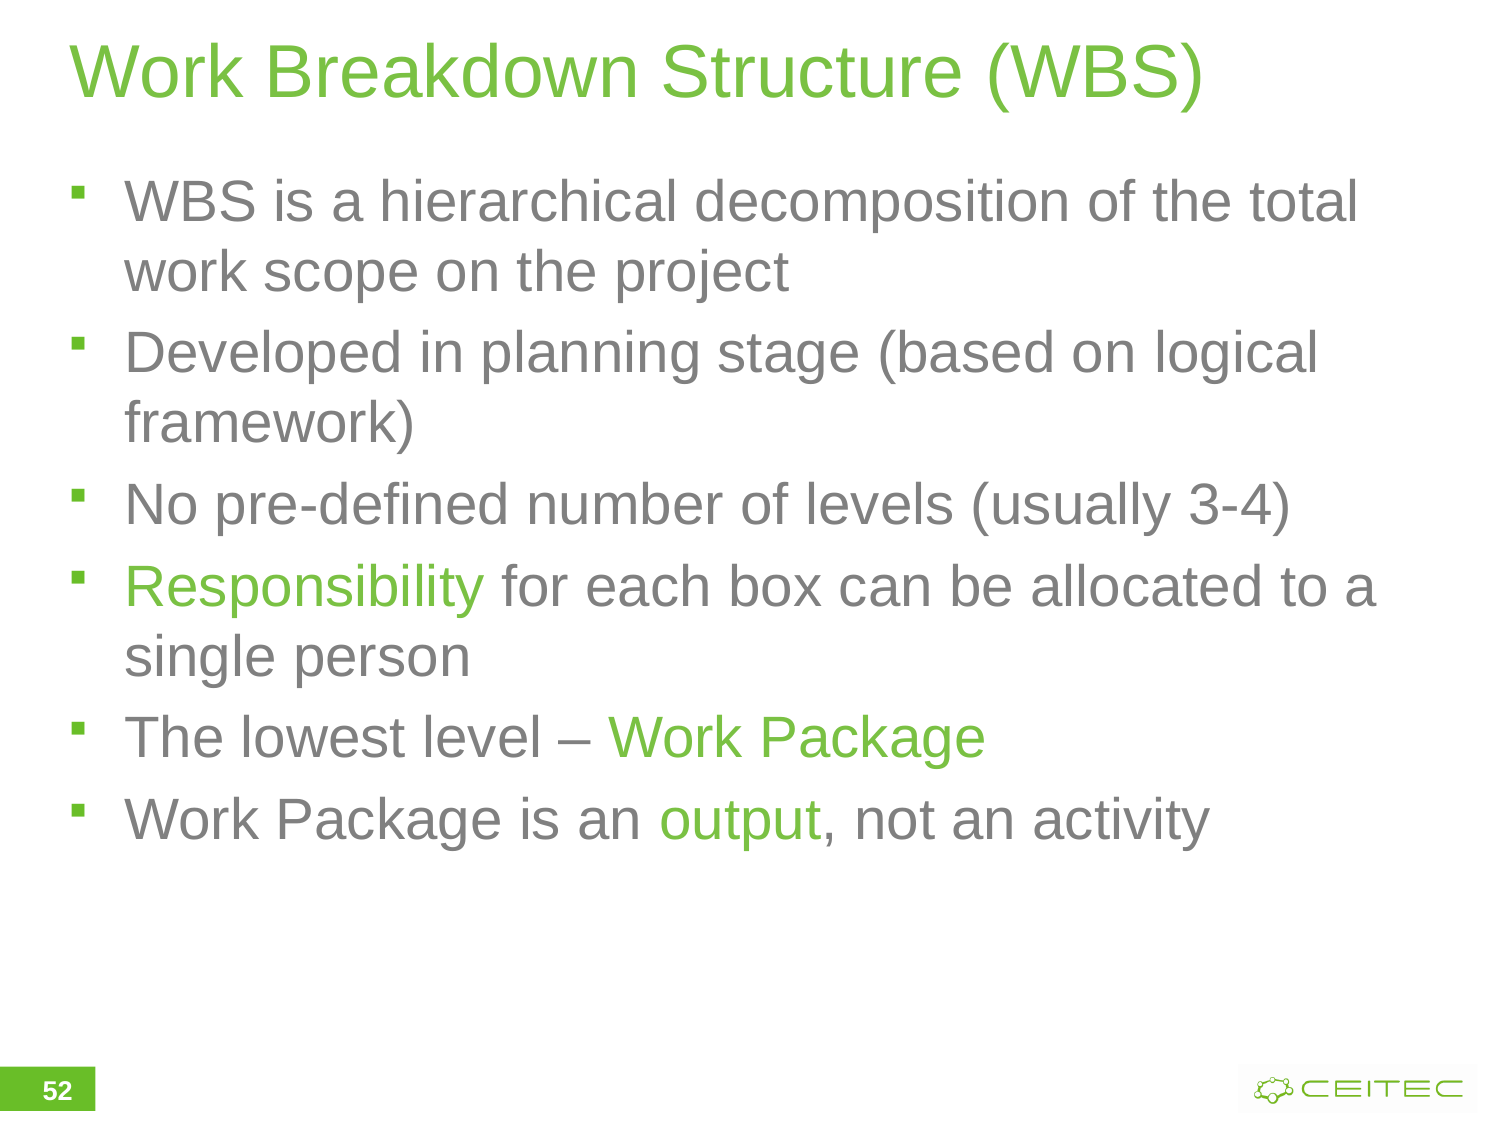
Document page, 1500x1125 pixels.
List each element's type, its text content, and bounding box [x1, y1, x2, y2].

text_box WBS is a hierarchical decomposition of the total work scope on the project Developed in planning stage (based on logical framework) No pre-defined number of levels (usually 3-4) Responsibility for each box can be allocated to a single person The lowest level – Work Package Work Package is an output, not an activity [68, 162, 1428, 872]
title Work Breakdown Structure (WBS) [70, 32, 1428, 162]
picture [1238, 1064, 1478, 1113]
